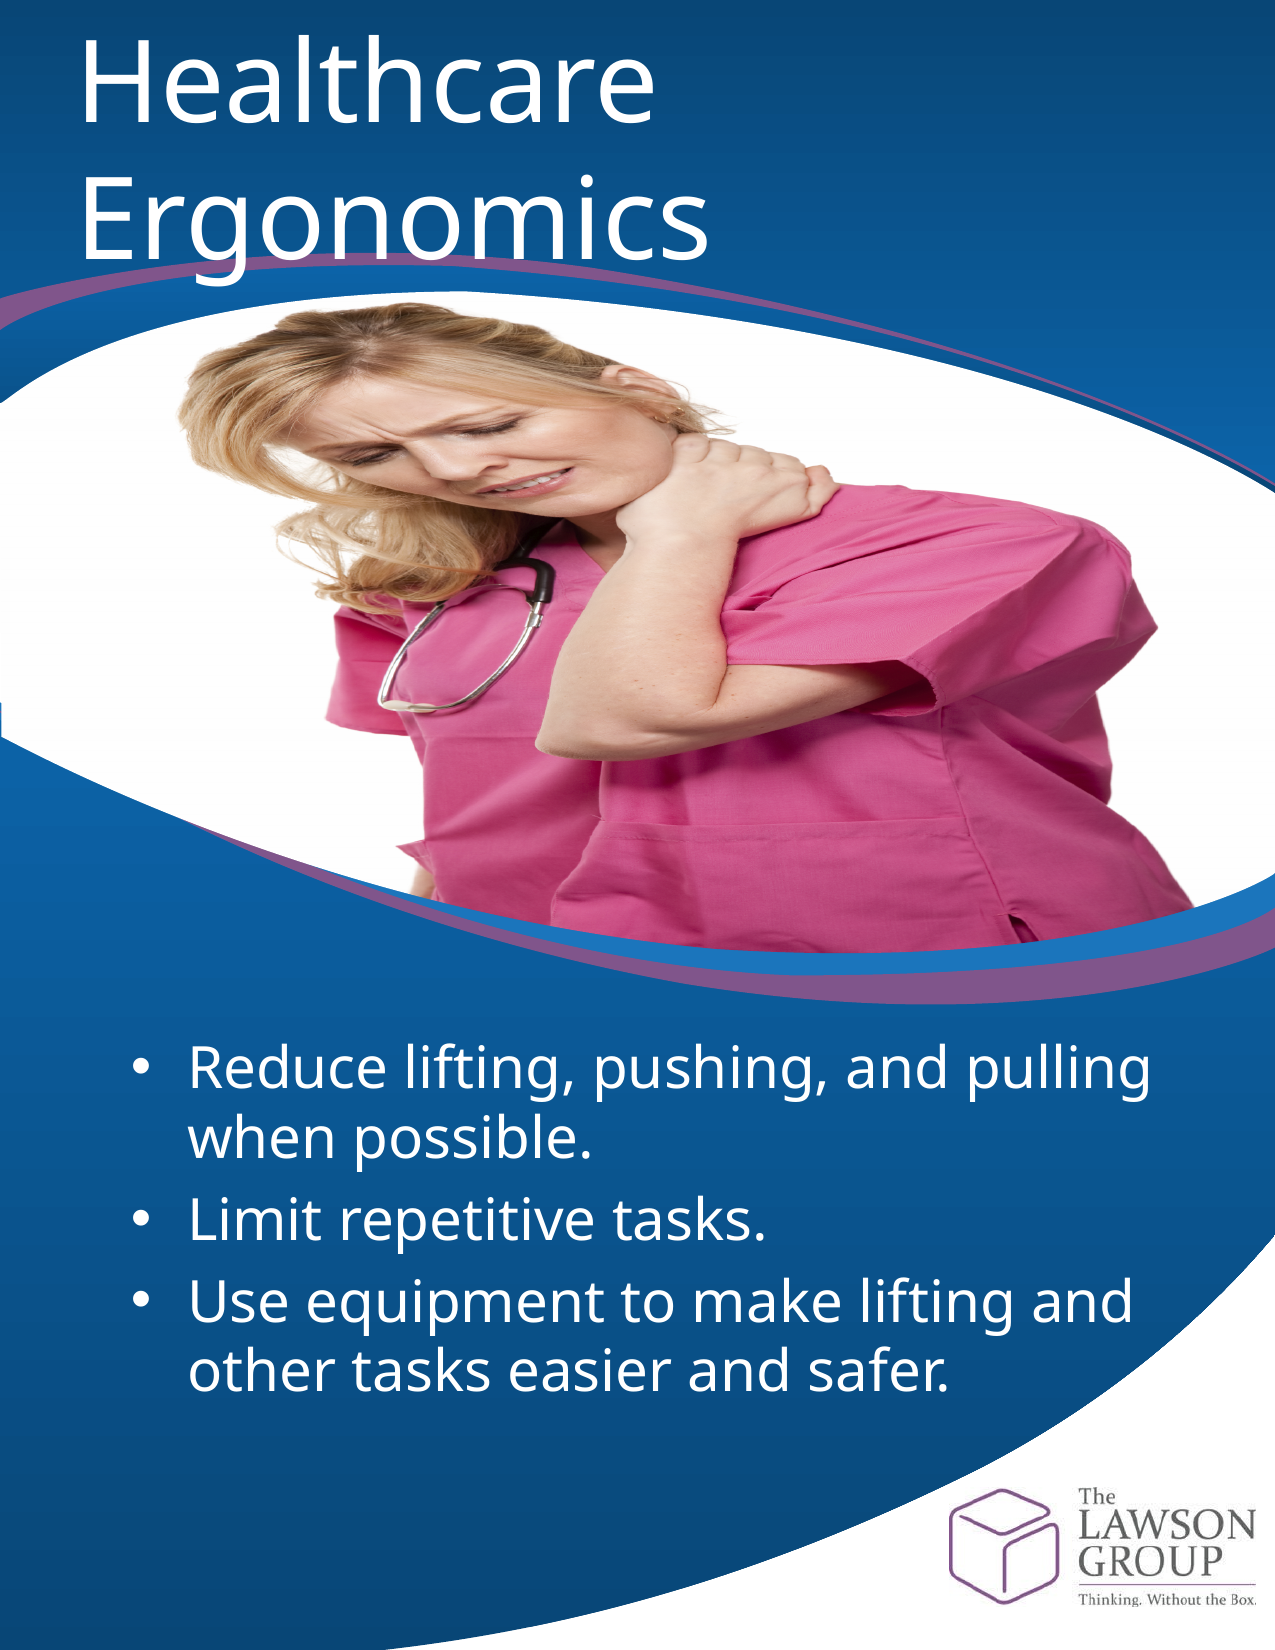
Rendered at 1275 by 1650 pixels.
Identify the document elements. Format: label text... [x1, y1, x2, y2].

list Reduce lifting, pushing, and pulling when possible. Limit repetitive tasks. Use equipment to make lifting and other tasks easier and safer. [116, 1023, 1204, 1496]
list Healthcare Ergonomics [61, 70, 1243, 221]
picture [0, 291, 1275, 954]
picture [949, 1487, 1256, 1607]
